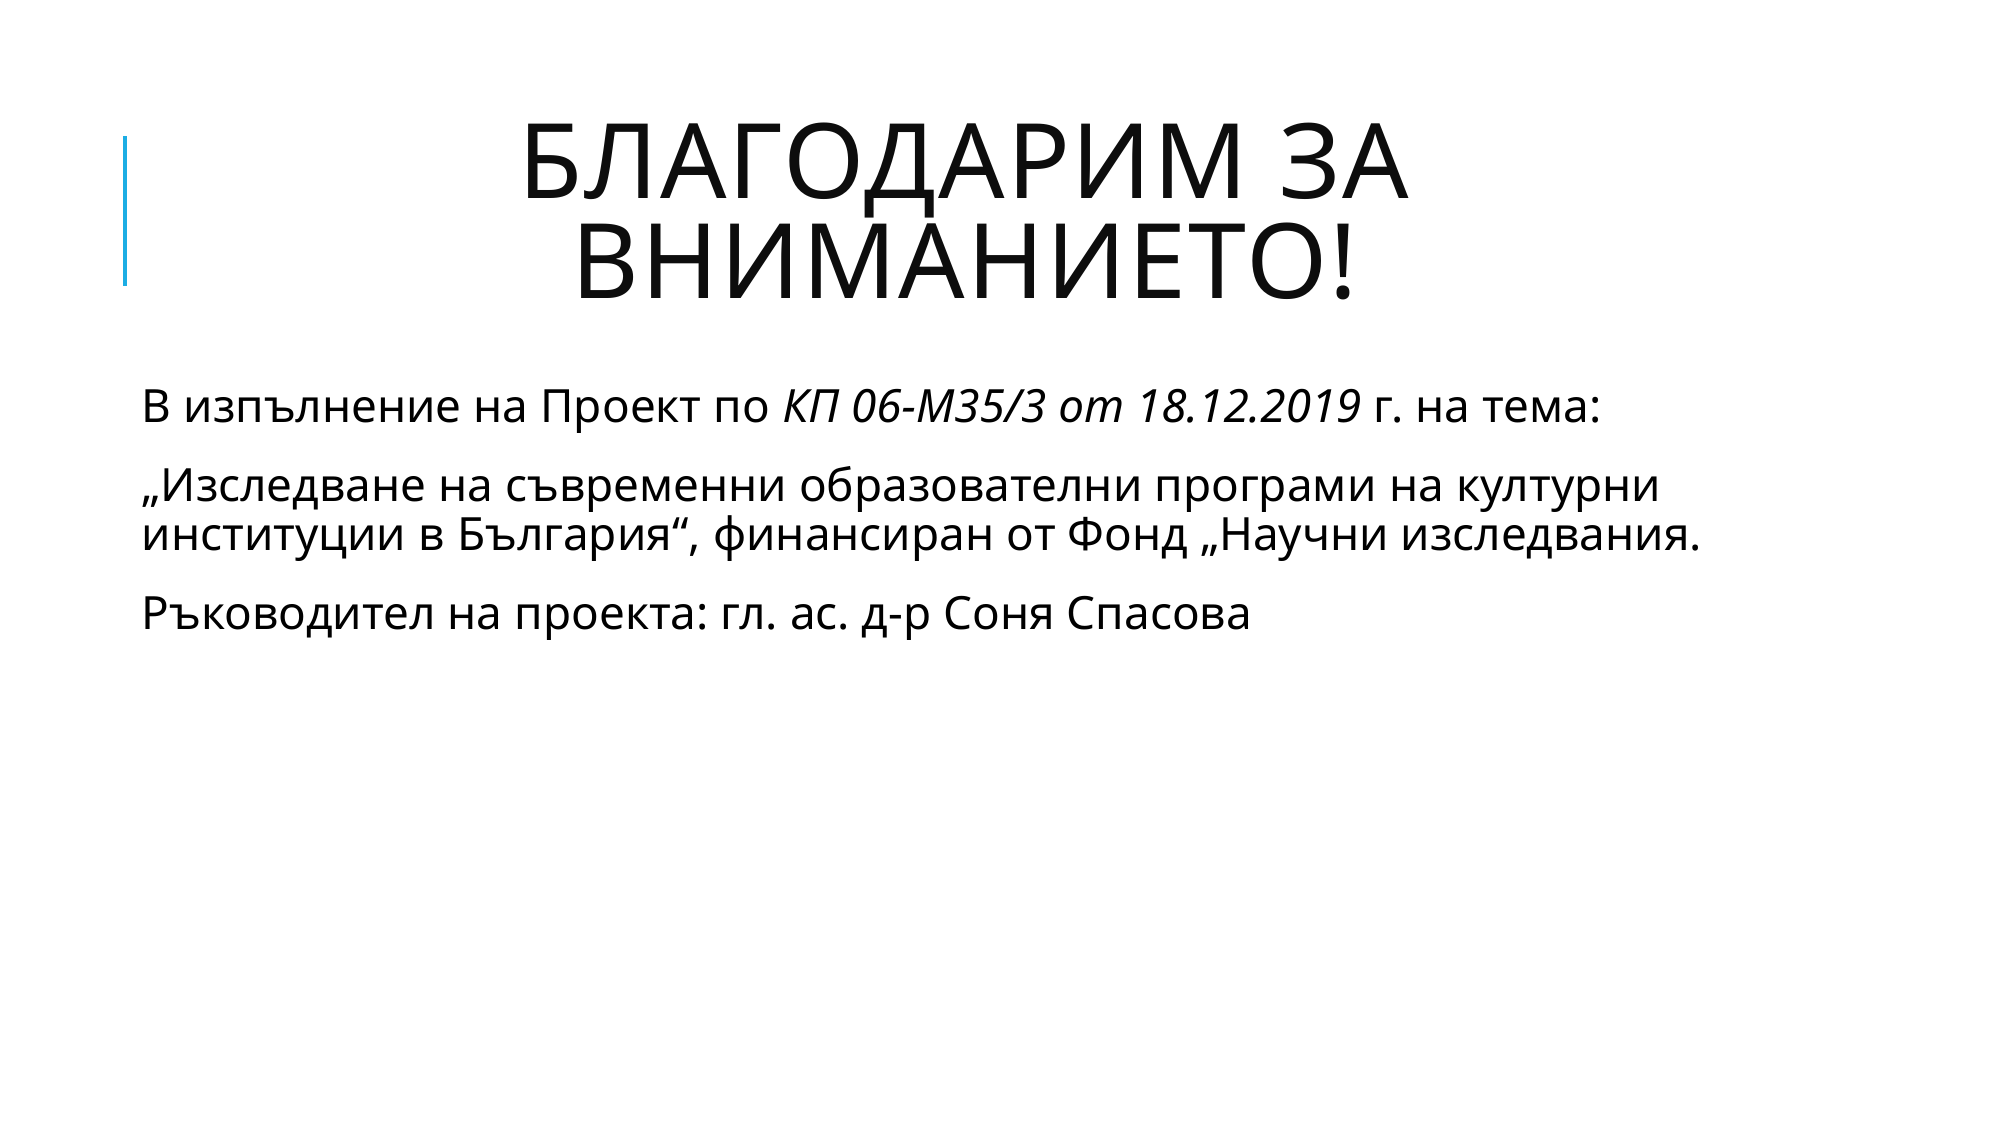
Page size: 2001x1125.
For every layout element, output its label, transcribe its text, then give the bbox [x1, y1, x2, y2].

list В изпълнение на Проект по КП 06-М35/3 от 18.12.2019 г. на тема: „Изследване на съвременни образователни програми на културни институции в България“, финансиран от Фонд „Научни изследвания. Ръководител на проекта: гл. ас. д-р Соня Спасова [119, 375, 1889, 993]
title Благодарим за вниманието! [168, 96, 1763, 342]
